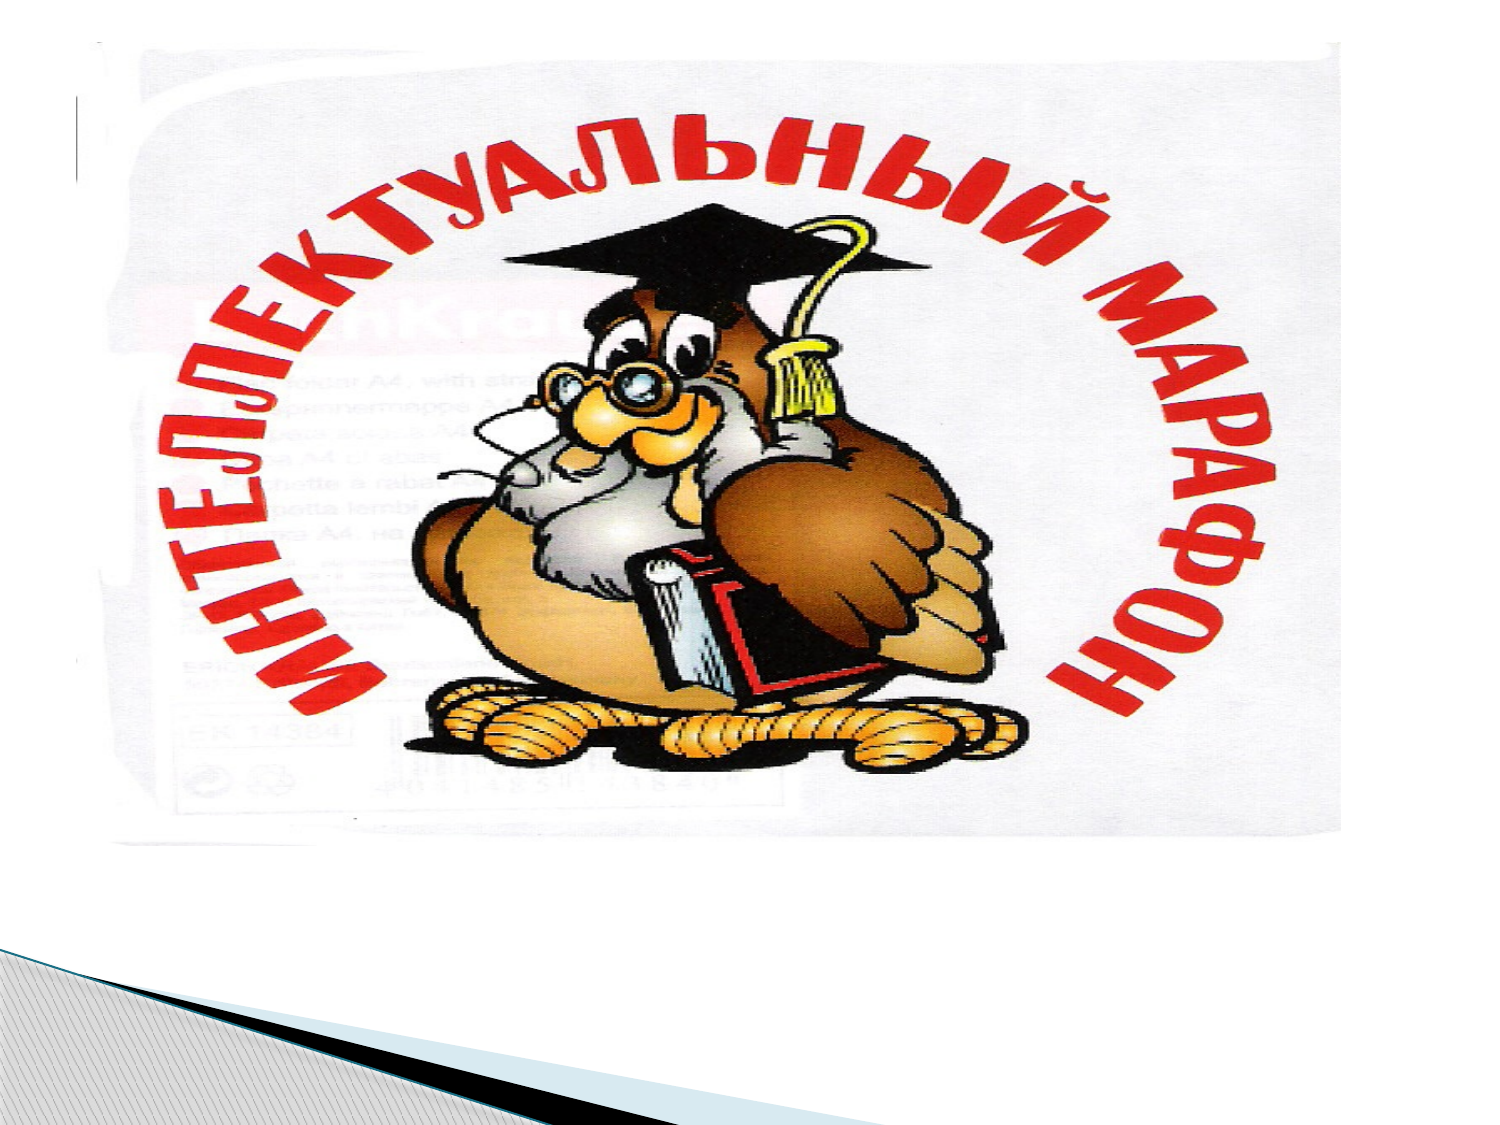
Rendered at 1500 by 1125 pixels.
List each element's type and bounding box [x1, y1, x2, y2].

picture [76, 42, 1341, 847]
